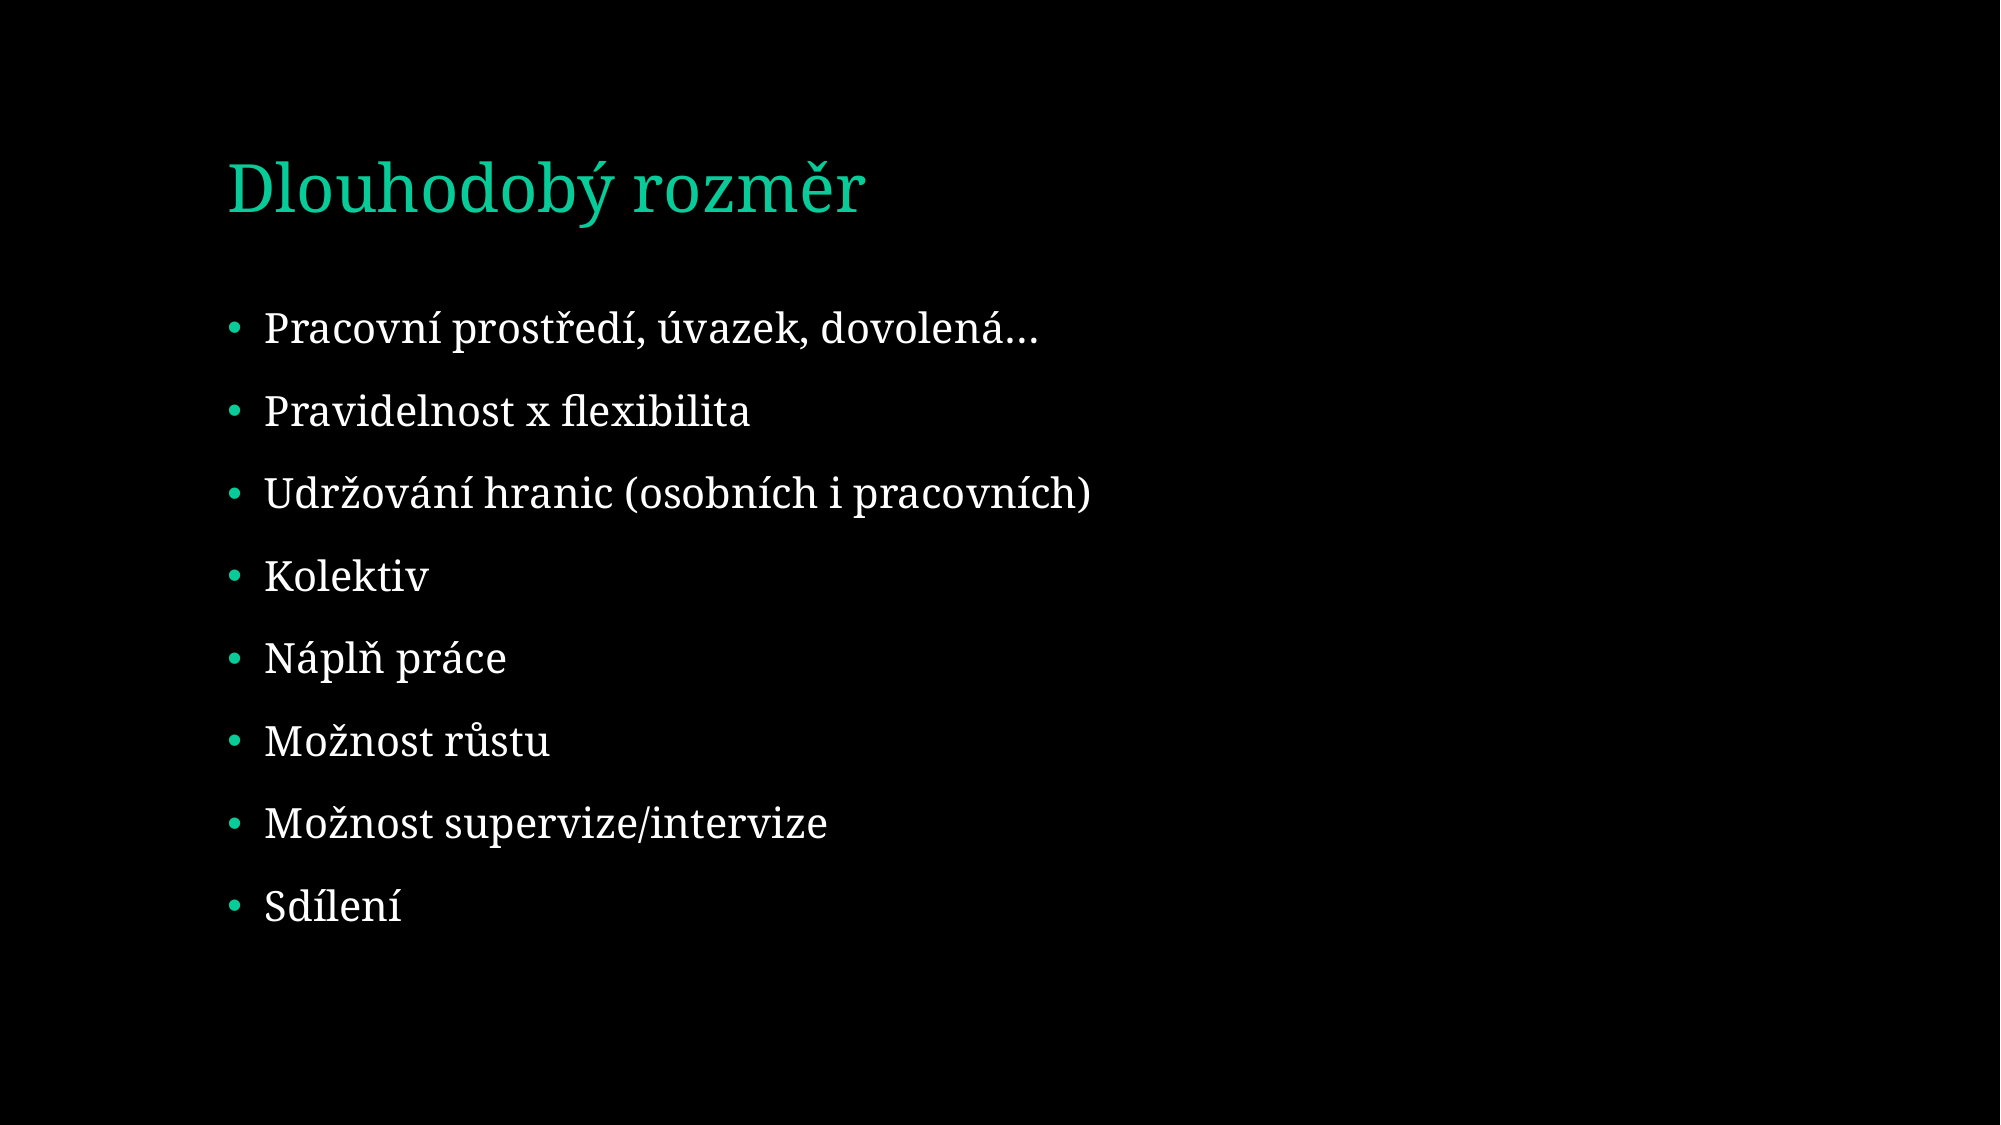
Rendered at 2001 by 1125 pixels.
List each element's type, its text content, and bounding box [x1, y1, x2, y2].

title Dlouhodobý rozměr [212, 59, 1788, 235]
list Pracovní prostředí, úvazek, dovolená… Pravidelnost x flexibilita Udržování hranic (osobních i pracovních) Kolektiv Náplň práce Možnost růstu Možnost supervize/intervize Sdílení [212, 299, 1788, 1014]
